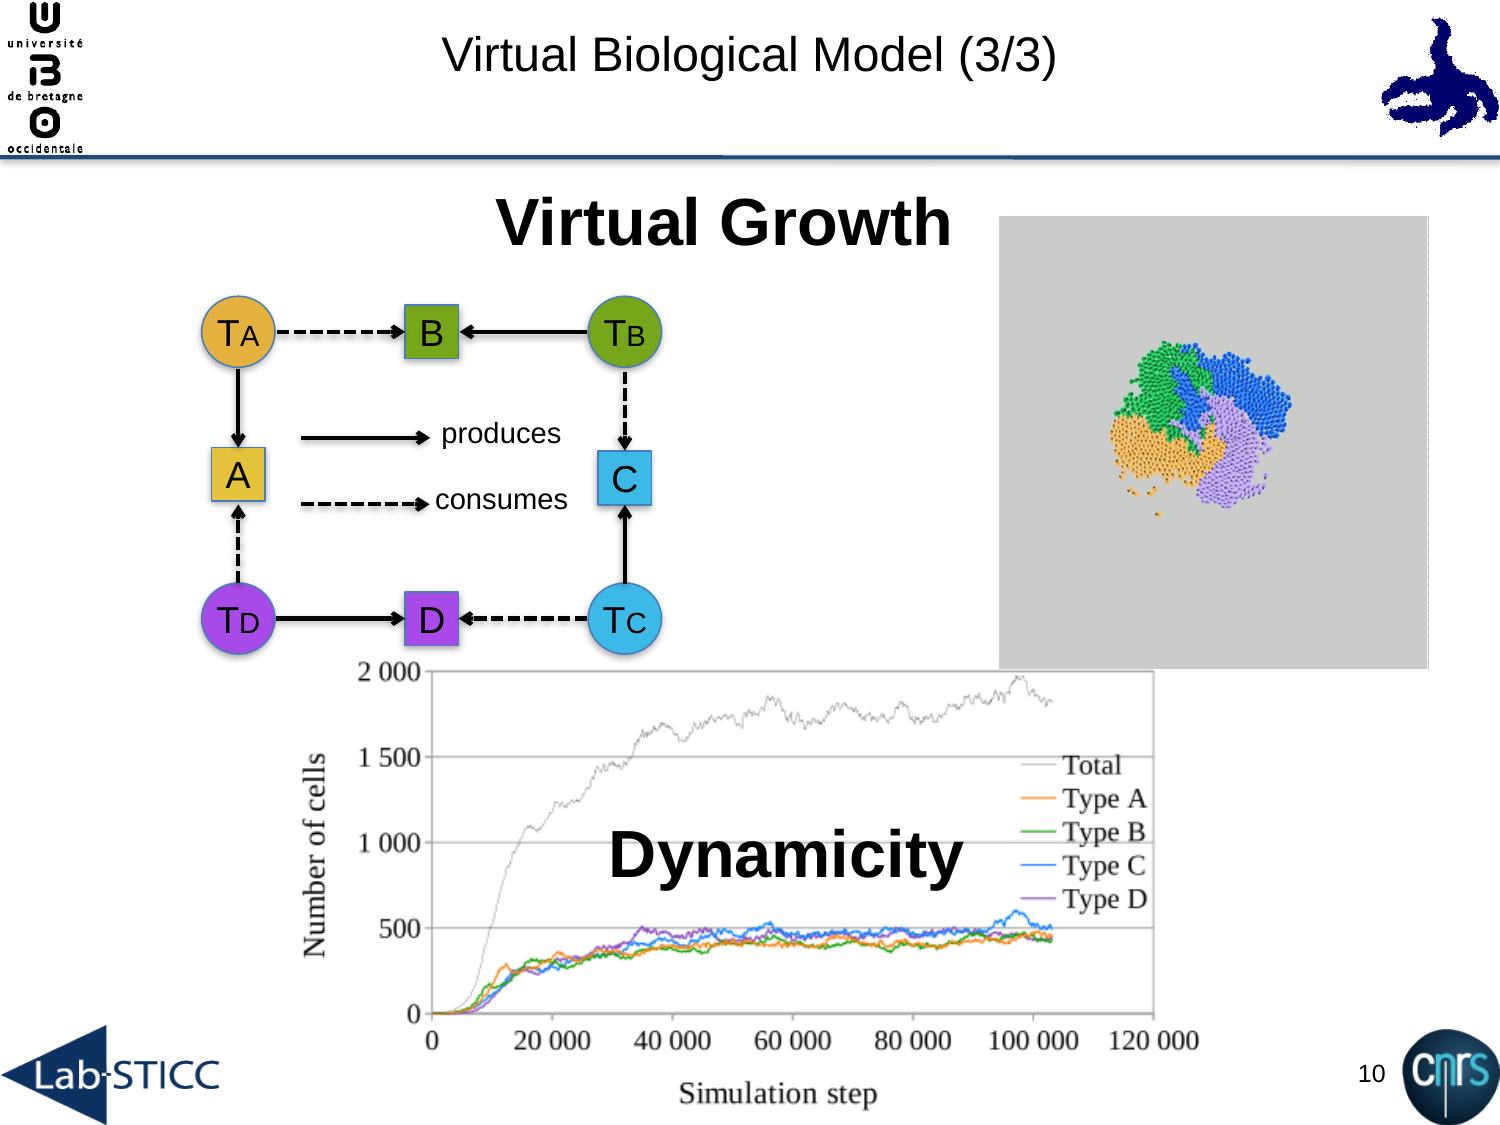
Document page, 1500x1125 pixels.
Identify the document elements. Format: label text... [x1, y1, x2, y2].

picture [287, 216, 1429, 1125]
picture [0, 1025, 220, 1125]
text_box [200, 295, 663, 655]
text_box Virtual Growth [401, 171, 1048, 266]
picture [1402, 1029, 1500, 1125]
picture [0, 0, 122, 154]
slide_number 10 [1265, 1042, 1401, 1103]
title Virtual Biological Model (3/3) [112, 15, 1388, 147]
picture [1388, 15, 1500, 137]
